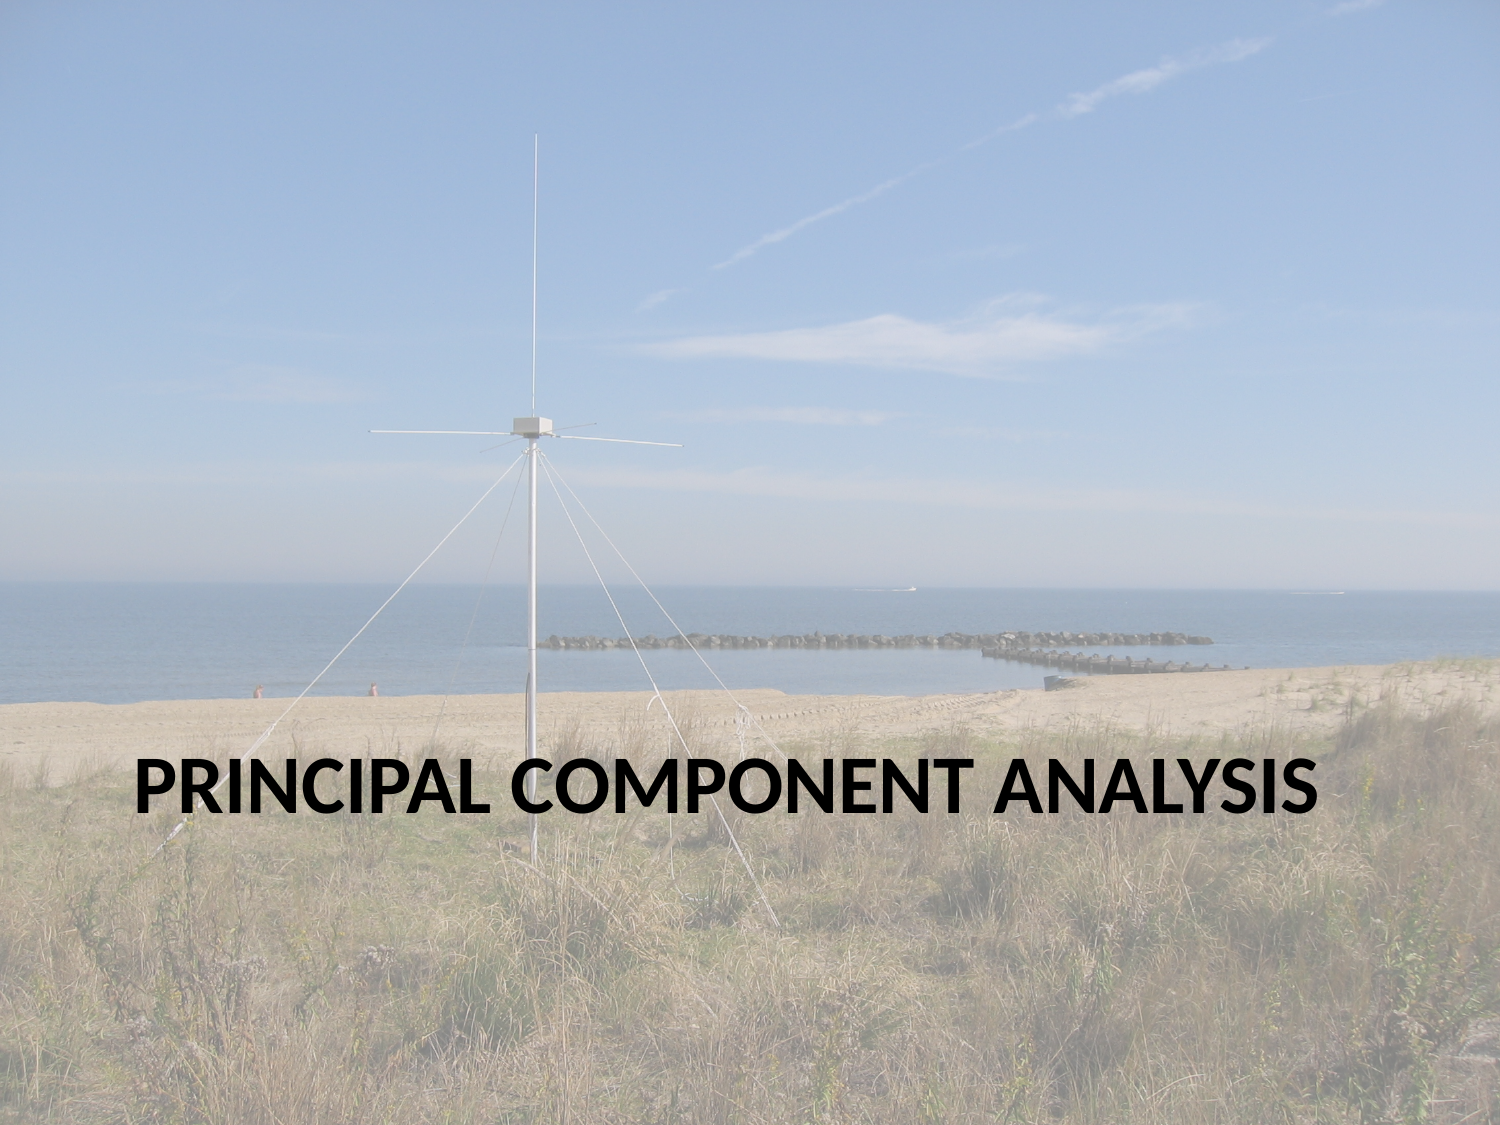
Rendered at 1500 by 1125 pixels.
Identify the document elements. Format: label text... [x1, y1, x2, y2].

title Principal component Analysis [118, 722, 1394, 947]
